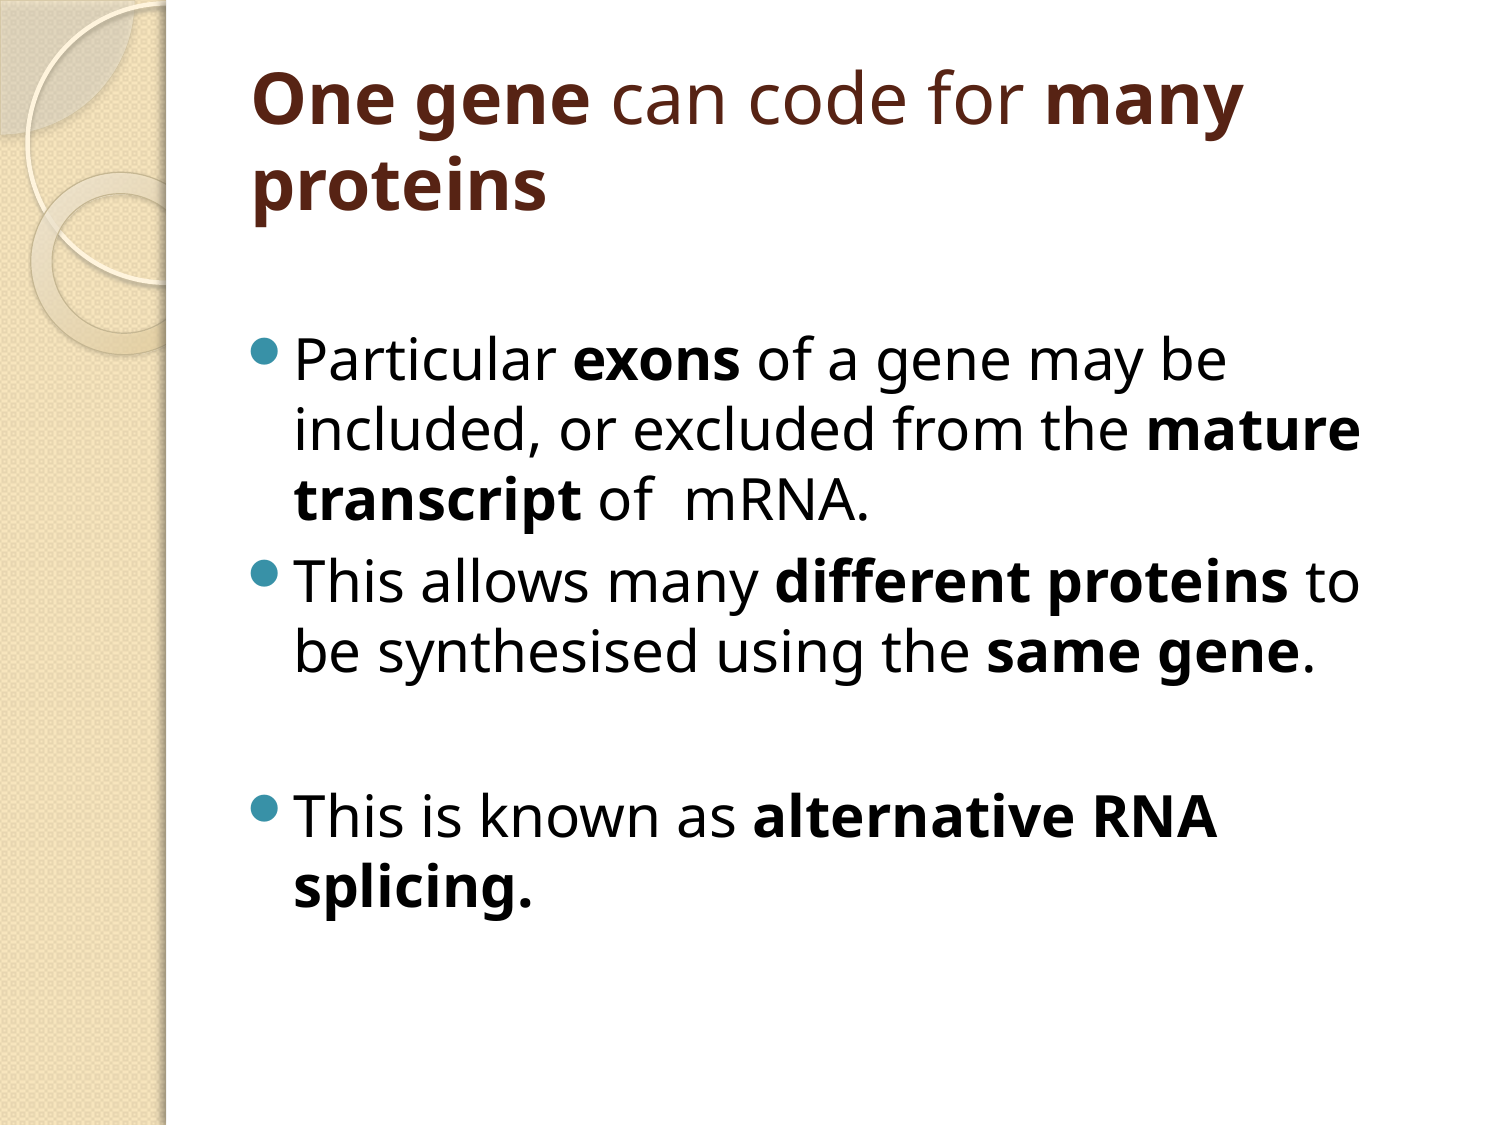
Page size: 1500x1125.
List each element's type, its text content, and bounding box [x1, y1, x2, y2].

list Particular exons of a gene may be included, or excluded from the mature transcript of mRNA. This allows many different proteins to be synthesised using the same gene. This is known as alternative RNA splicing. [218, 314, 1449, 1103]
title One gene can code for many proteins [235, 45, 1466, 233]
